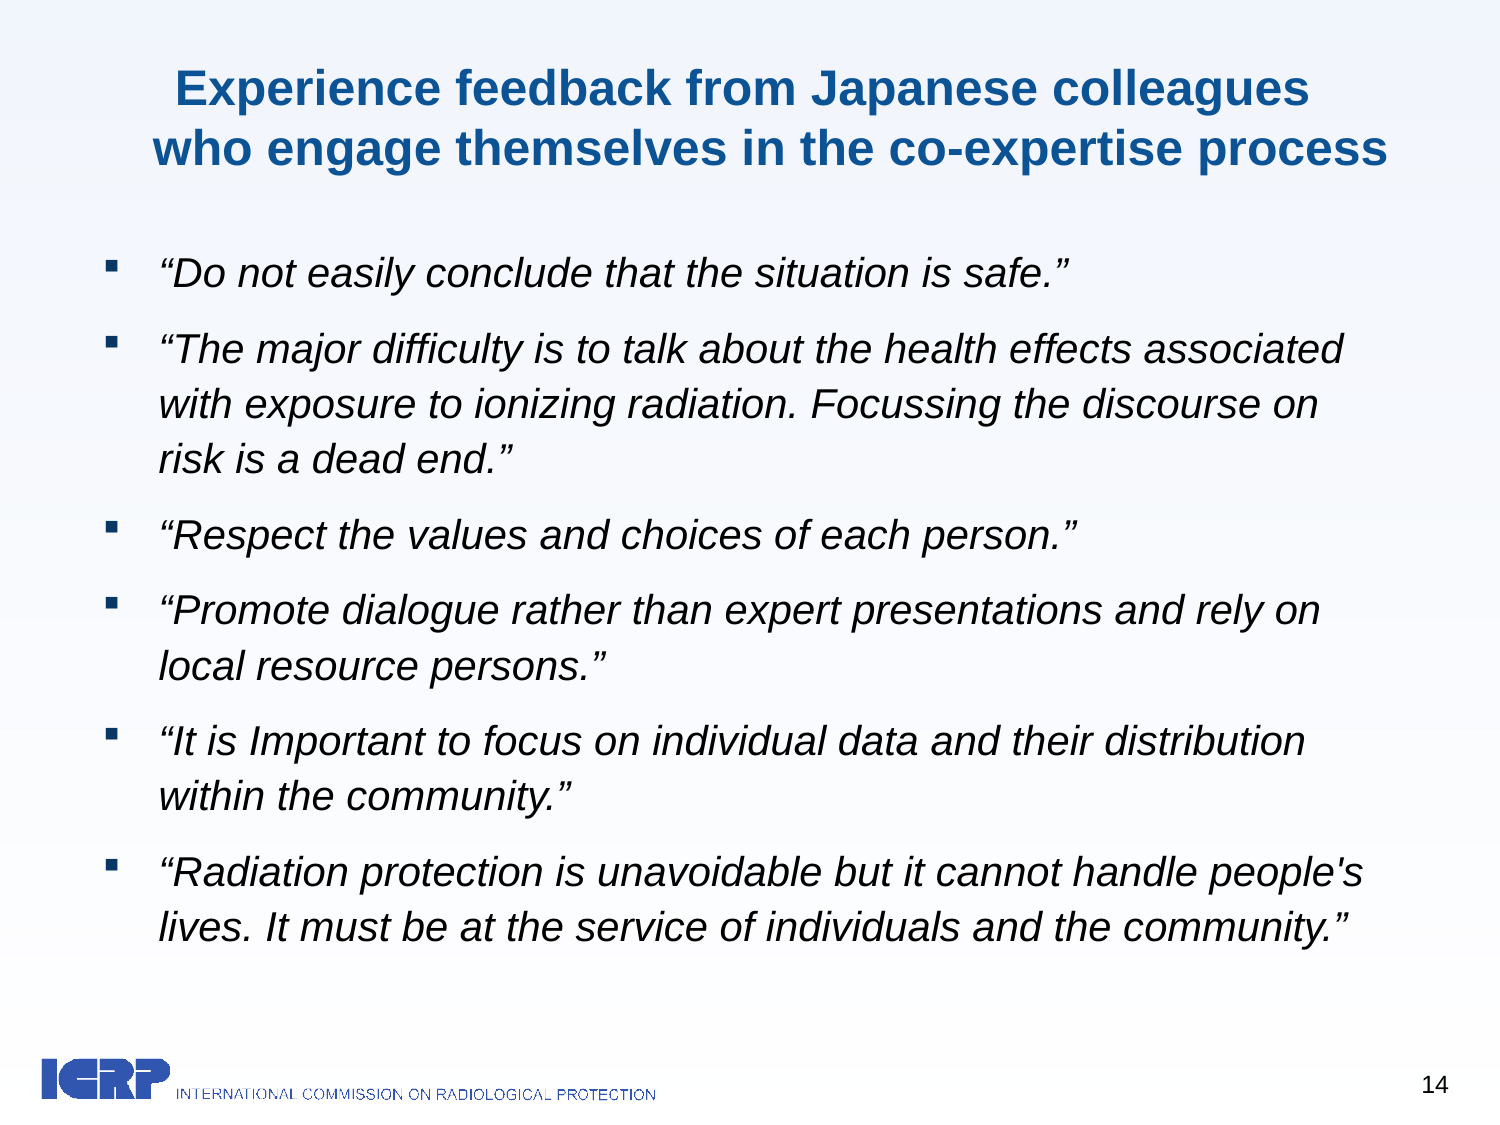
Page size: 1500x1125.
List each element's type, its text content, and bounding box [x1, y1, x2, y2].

text_box 14 [1151, 1031, 1464, 1107]
title Experience feedback from Japanese colleagues who engage themselves in the co-expertise process [0, 42, 1500, 181]
picture [37, 1052, 663, 1105]
list “Do not easily conclude that the situation is safe.” “The major difficulty is to talk about the health effects associated with exposure to ionizing radiation. Focussing the discourse on risk is a dead end.” “Respect the values ​and choices of each person.” “Promote dialogue rather than expert presentations and rely on local resource persons.” “It is Important to focus on individual data and their distribution within the community.” “Radiation protection is unavoidable but it cannot handle people's lives. It must be at the service of individuals and the community.” [87, 200, 1381, 958]
